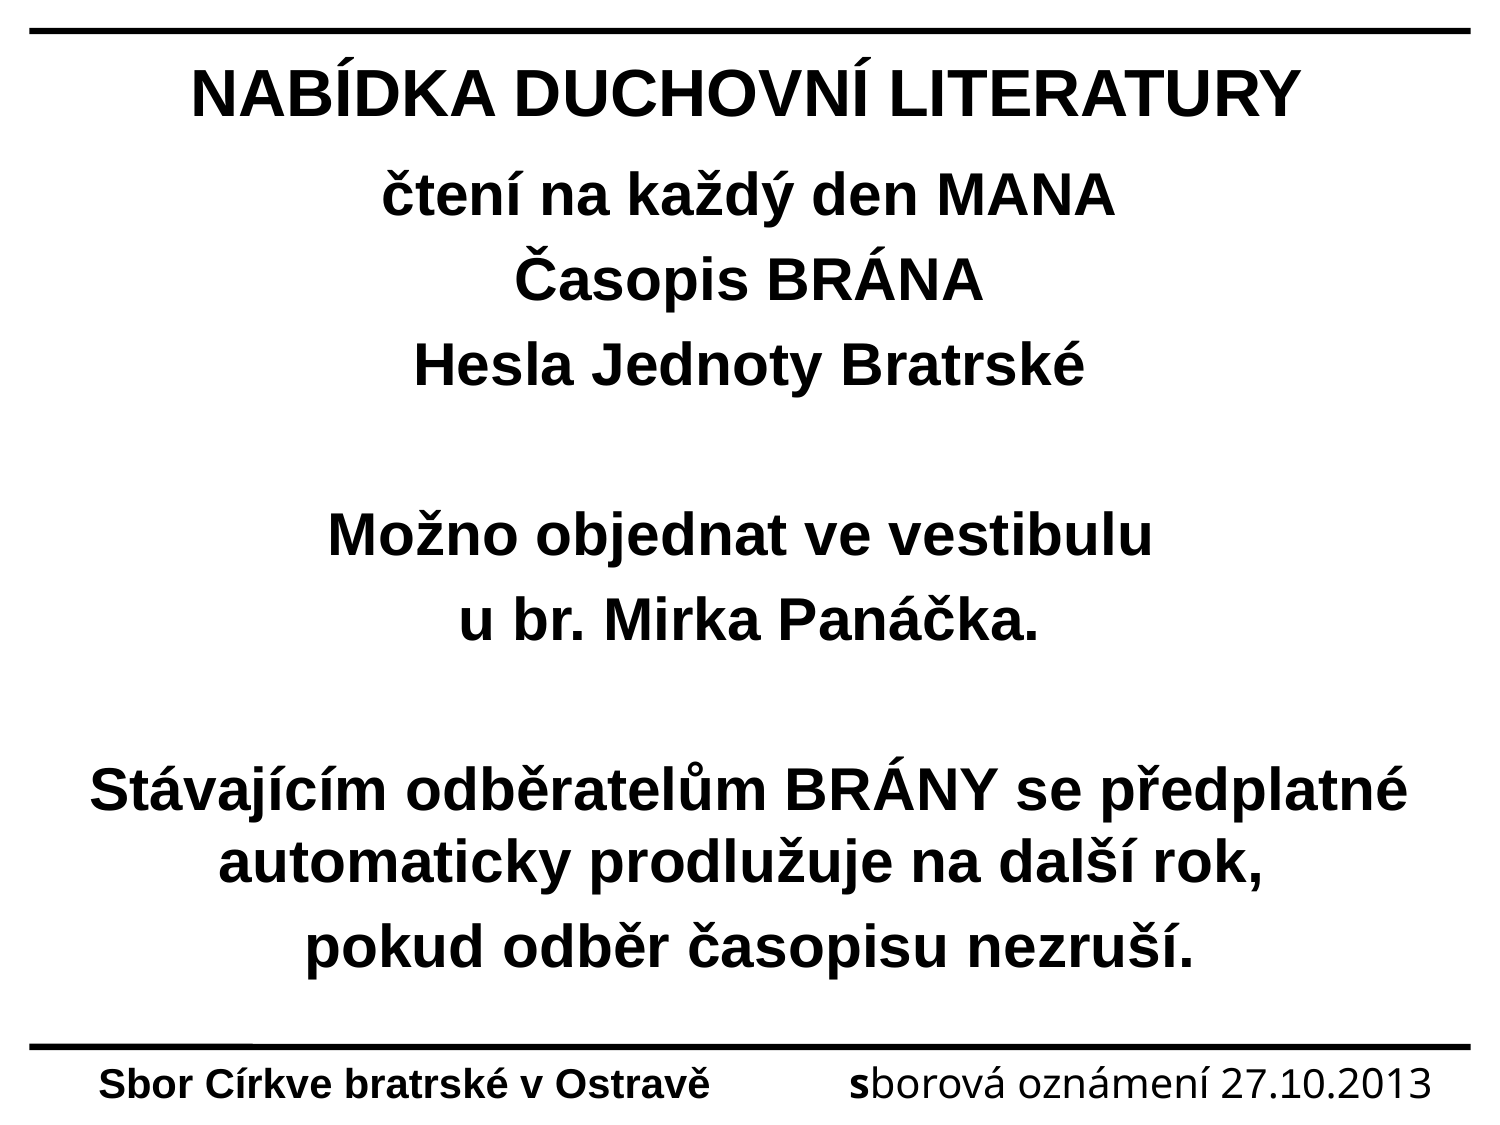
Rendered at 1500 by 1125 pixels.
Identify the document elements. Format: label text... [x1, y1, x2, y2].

text_box NABÍDKA DUCHOVNÍ LITERATURY [175, 42, 1320, 138]
text_box čtení na každý den MANA Časopis BRÁNA Hesla Jednoty Bratrské Možno objednat ve vestibulu u br. Mirka Panáčka. Stávajícím odběratelům BRÁNY se předplatné automaticky prodlužuje na další rok, pokud odběr časopisu nezruší. [53, 231, 1447, 988]
text_box Sbor Církve bratrské v Ostravě sborová oznámení 27.10.2013 [29, 1034, 1471, 1125]
